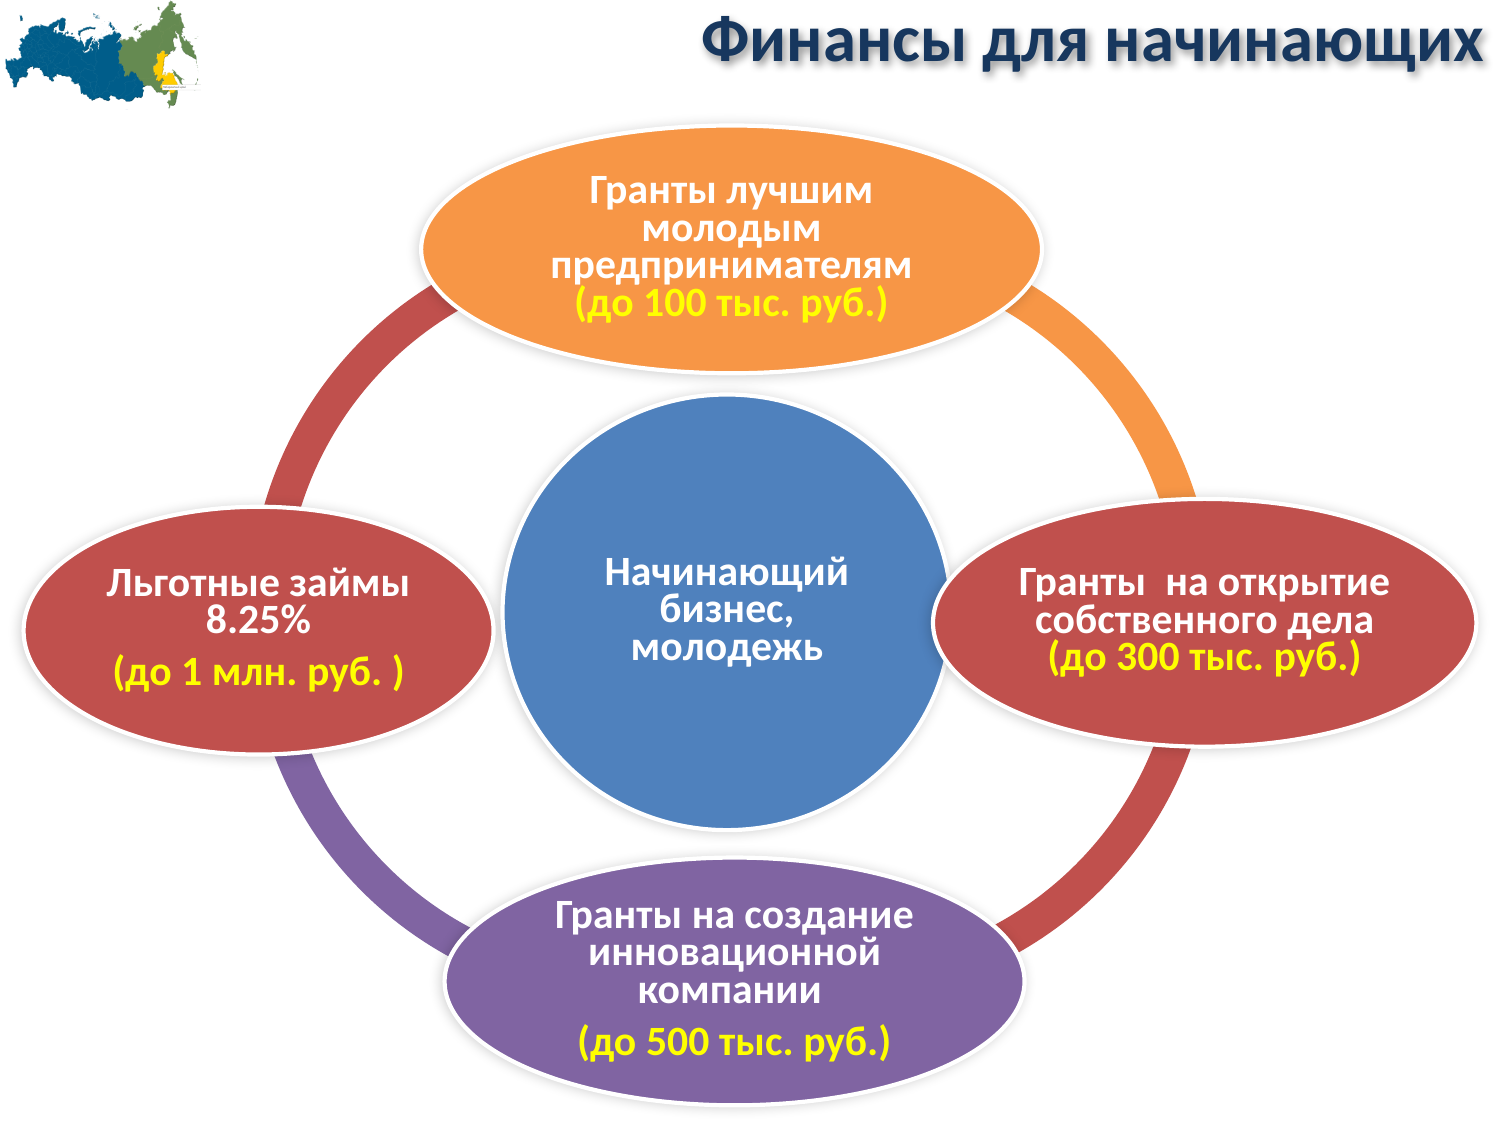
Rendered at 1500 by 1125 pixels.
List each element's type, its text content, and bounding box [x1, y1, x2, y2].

picture [2, 0, 201, 111]
text_box Финансы для начинающих [210, 3, 1500, 85]
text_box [23, 125, 1477, 1125]
